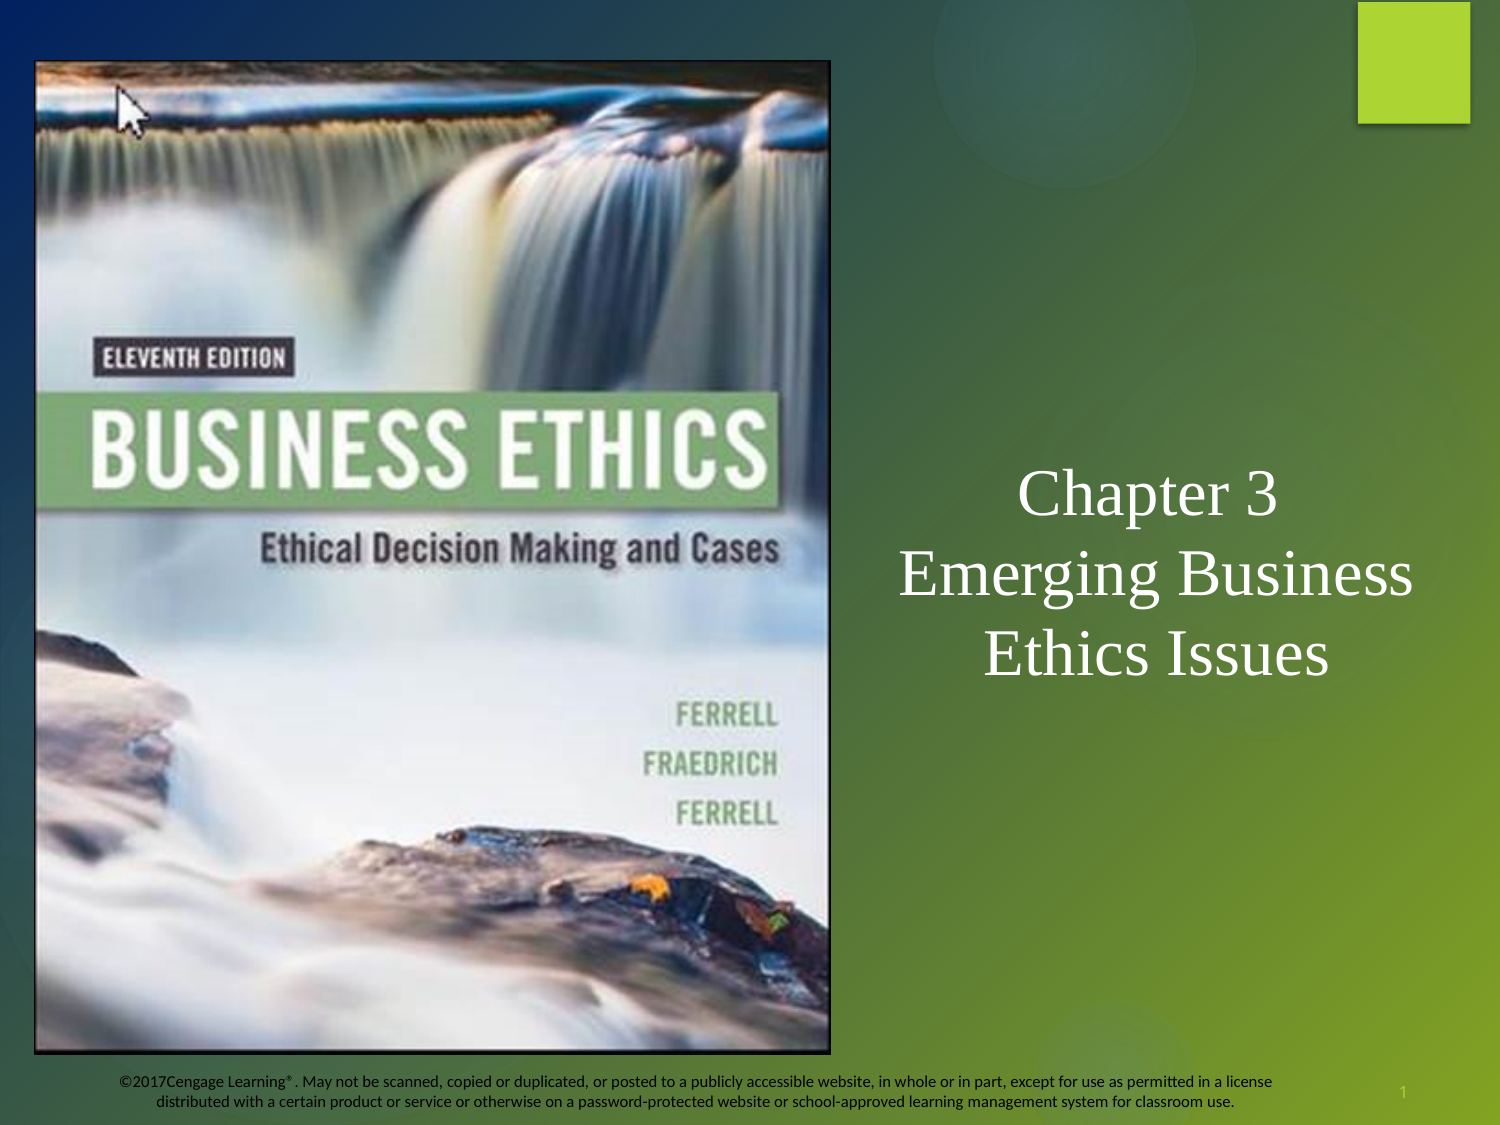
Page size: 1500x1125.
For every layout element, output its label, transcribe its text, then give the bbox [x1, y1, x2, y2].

slide_number 1 [1367, 1054, 1440, 1112]
title Chapter 3 Emerging Business Ethics Issues [870, 350, 1445, 777]
picture [34, 60, 831, 1055]
